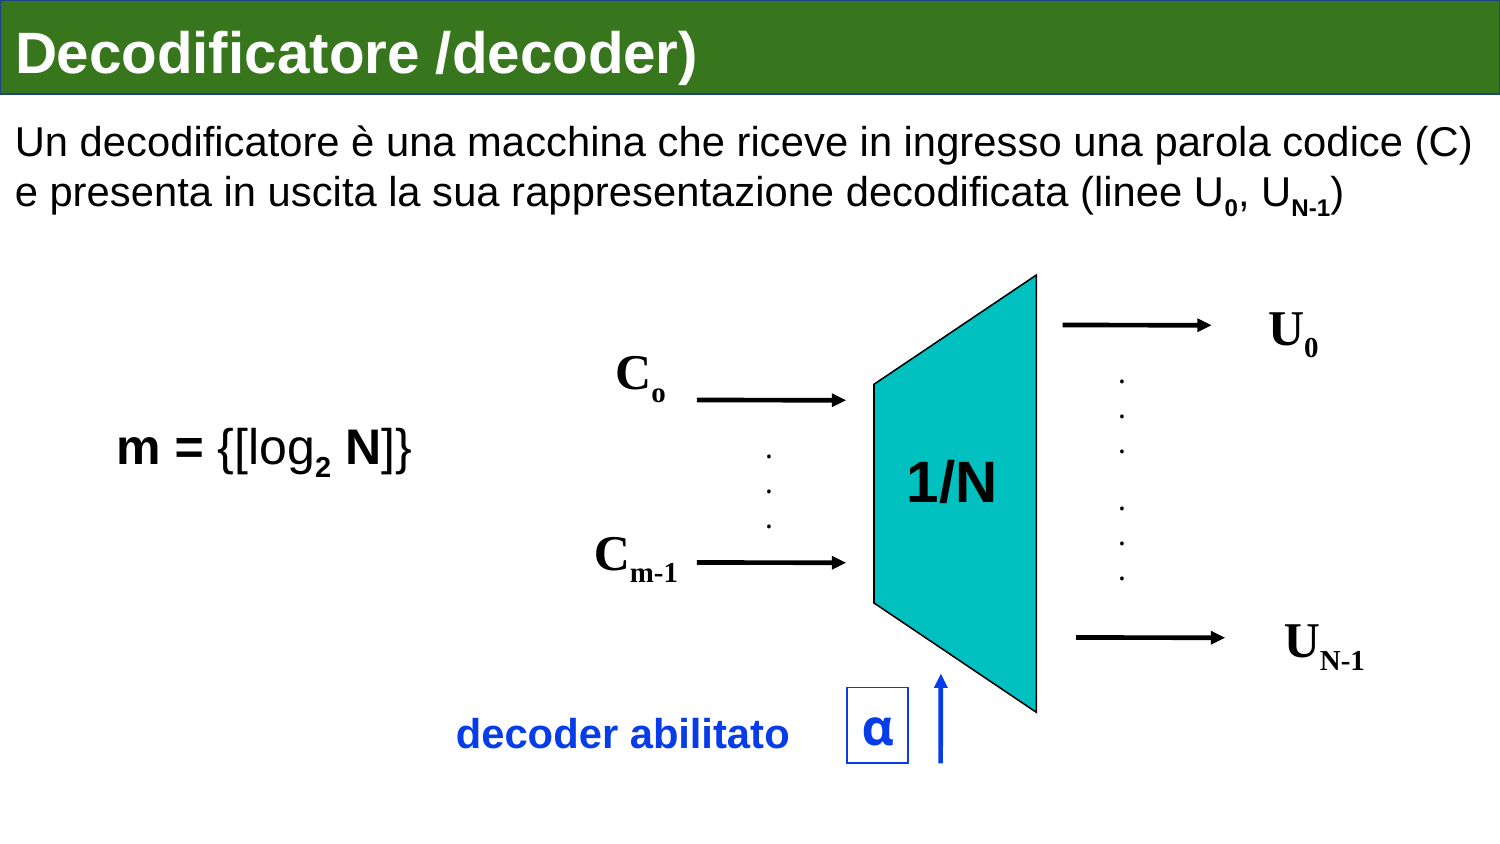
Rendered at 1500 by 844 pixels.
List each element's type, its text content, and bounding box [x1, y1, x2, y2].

title Decodificatore /decoder) [0, 0, 1500, 94]
text_box Un decodificatore è una macchina che riceve in ingresso una parola codice (C) e presenta in uscita la sua rappresentazione decodificata (linee U0, UN-1) [0, 106, 1500, 311]
text_box m = {[log2 N]} [101, 406, 427, 491]
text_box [578, 274, 1381, 713]
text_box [440, 673, 942, 765]
